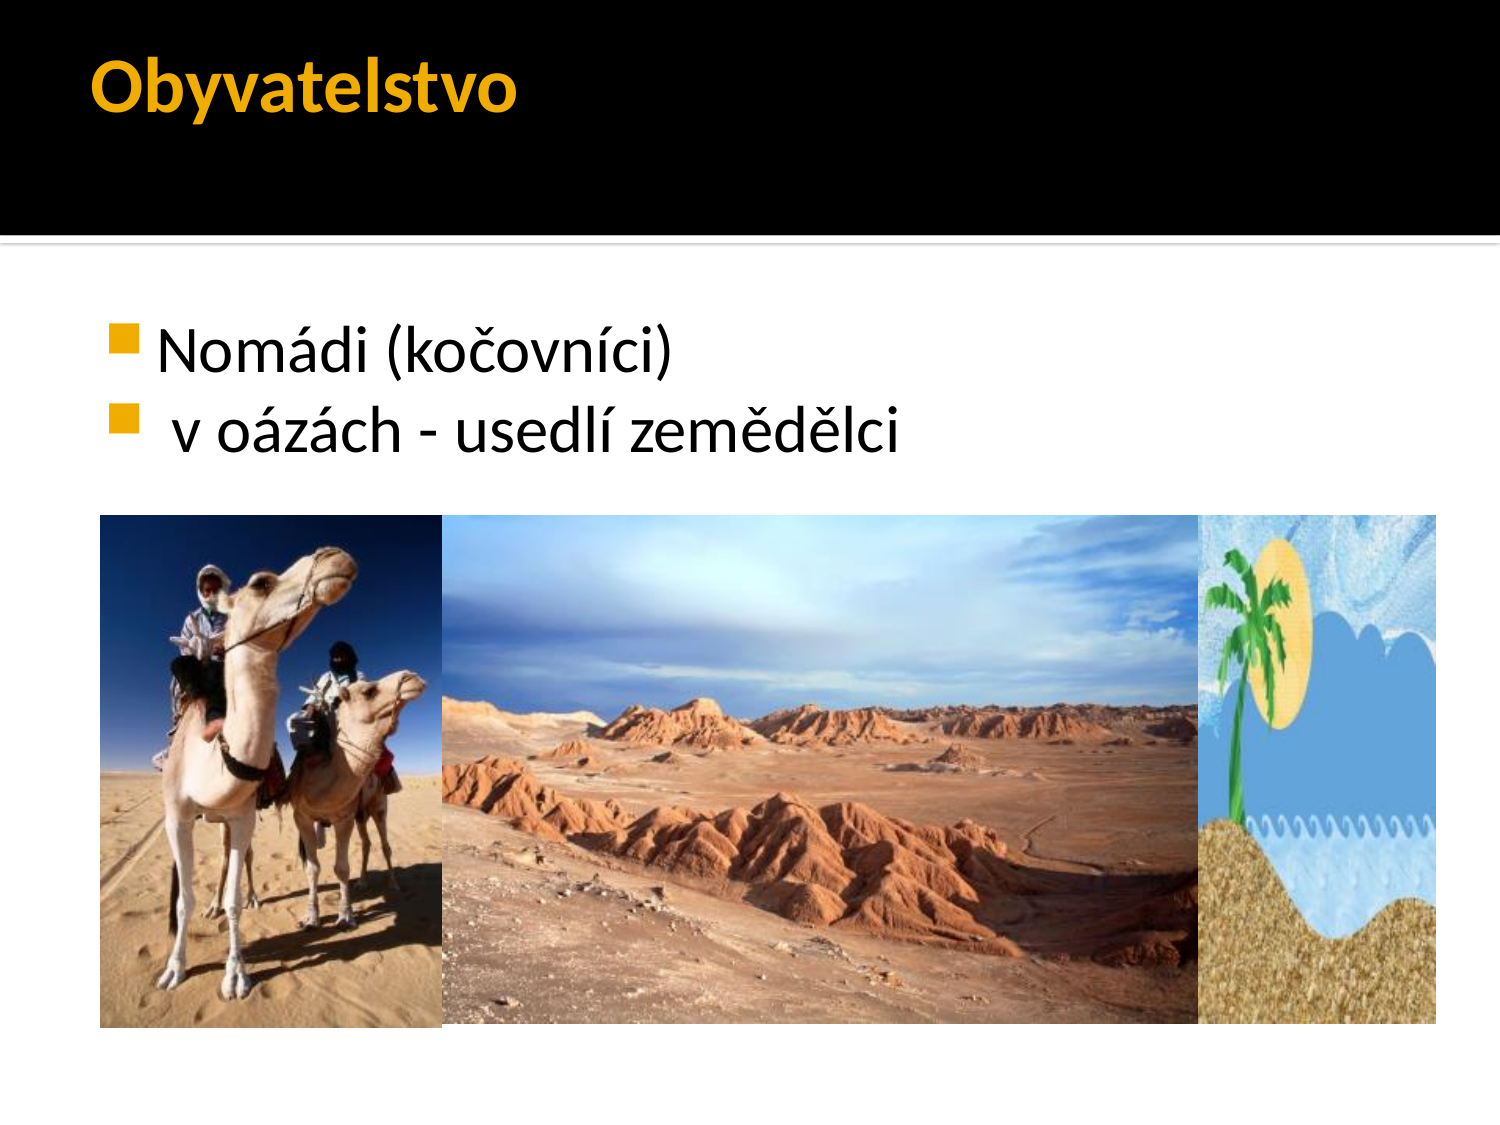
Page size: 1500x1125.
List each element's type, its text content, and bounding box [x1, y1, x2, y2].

title Obyvatelstvo [75, 25, 1425, 231]
picture [100, 515, 1436, 1028]
list Nomádi (kočovníci) v oázách - usedlí zemědělci [75, 291, 1425, 1050]
